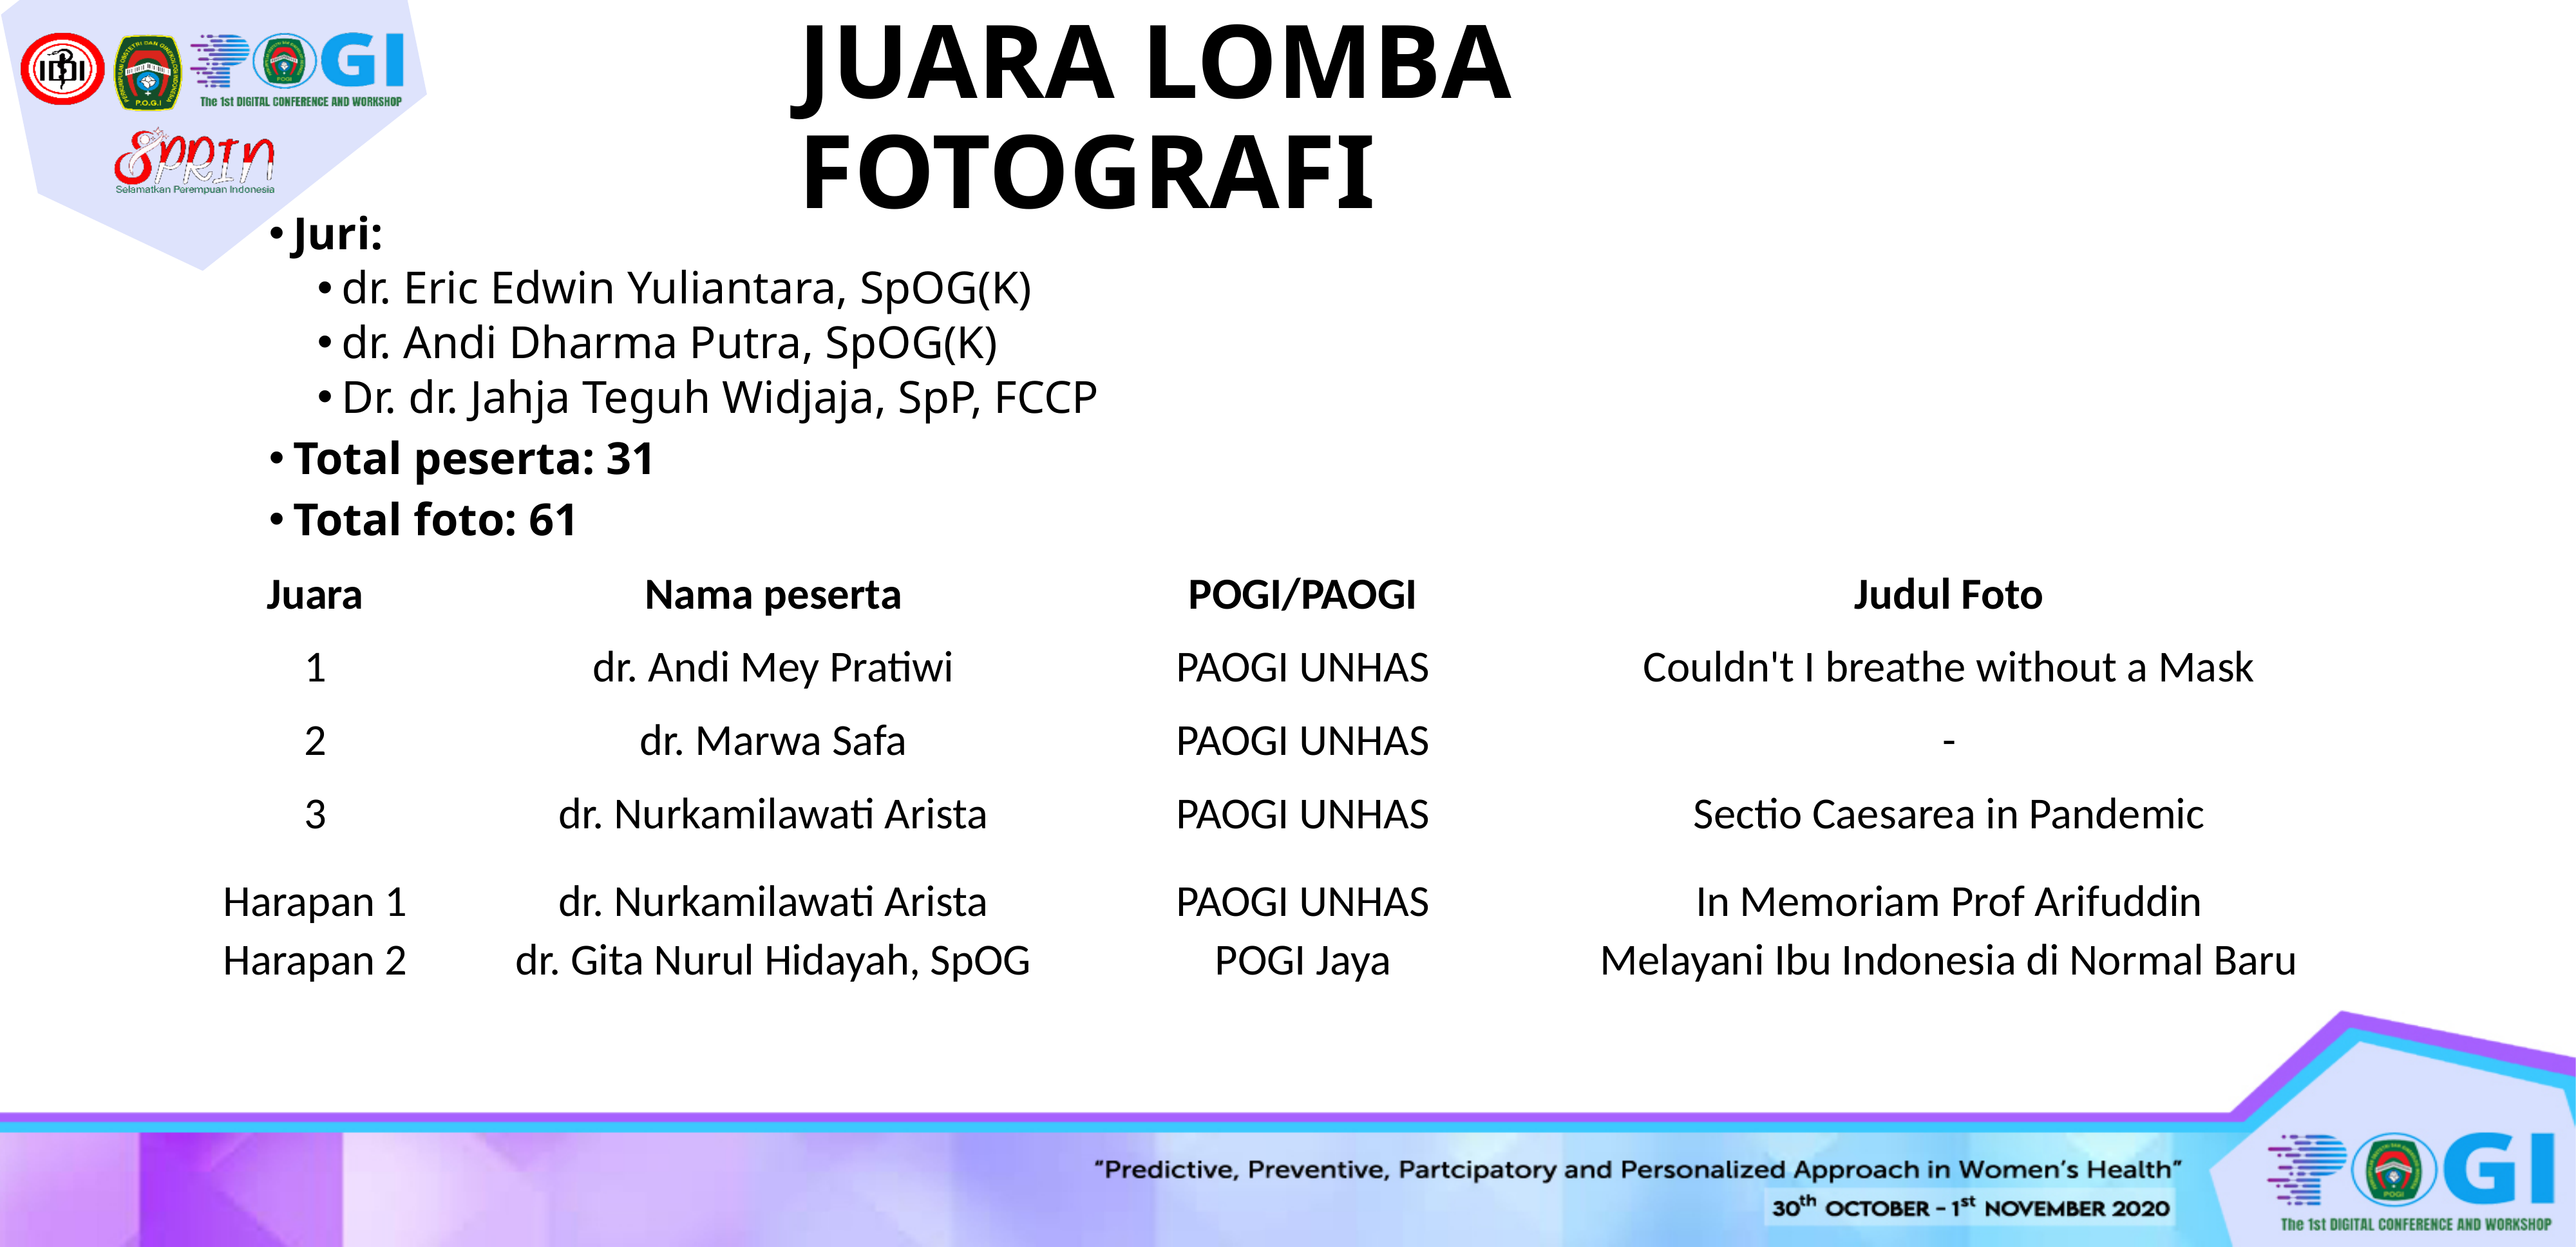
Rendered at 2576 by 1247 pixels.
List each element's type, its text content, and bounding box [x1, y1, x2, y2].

table_cell dr. Marwa Safa [453, 708, 1094, 781]
table_header POGI/PAOGI [1094, 561, 1512, 634]
picture [110, 119, 279, 200]
table_cell PAOGI UNHAS [1094, 634, 1512, 708]
table_cell dr. Nurkamilawati Arista [453, 781, 1094, 854]
table_cell Couldn't I breathe without a Mask [1512, 634, 2387, 708]
table_cell - [1512, 708, 2387, 781]
table_cell PAOGI UNHAS [1094, 781, 1512, 854]
table_cell PAOGI UNHAS [1094, 854, 1512, 928]
text_box Juri: dr. Eric Edwin Yuliantara, SpOG(K) dr. Andi Dharma Putra, SpOG(K) Dr. dr. Jahja Teguh Widjaja, SpP, FCCP Total peserta: 31 Total foto: 61 [259, 206, 1282, 561]
table_header Nama peserta [453, 561, 1094, 634]
table_header Juara [178, 561, 453, 634]
table_cell dr. Gita Nurul Hidayah, SpOG [453, 928, 1094, 1000]
picture [20, 32, 106, 106]
table_cell 2 [178, 708, 453, 781]
table_cell Melayani Ibu Indonesia di Normal Baru [1512, 928, 2387, 1000]
picture [0, 441, 2576, 1247]
table_cell Harapan 1 [178, 854, 453, 928]
picture [109, 0, 422, 114]
table_cell In Memoriam Prof Arifuddin [1512, 854, 2387, 928]
table_cell 3 [178, 781, 453, 854]
table_cell 1 [178, 634, 453, 708]
table_cell Sectio Caesarea in Pandemic [1512, 781, 2387, 854]
table_cell POGI Jaya [1094, 928, 1512, 1000]
table_header Judul Foto [1512, 561, 2387, 634]
table_cell dr. Nurkamilawati Arista [453, 854, 1094, 928]
title JUARA LOMBA FOTOGRAFI [788, 0, 1971, 241]
table_cell PAOGI UNHAS [1094, 708, 1512, 781]
table_cell Harapan 2 [178, 928, 453, 1000]
table_cell dr. Andi Mey Pratiwi [453, 634, 1094, 708]
